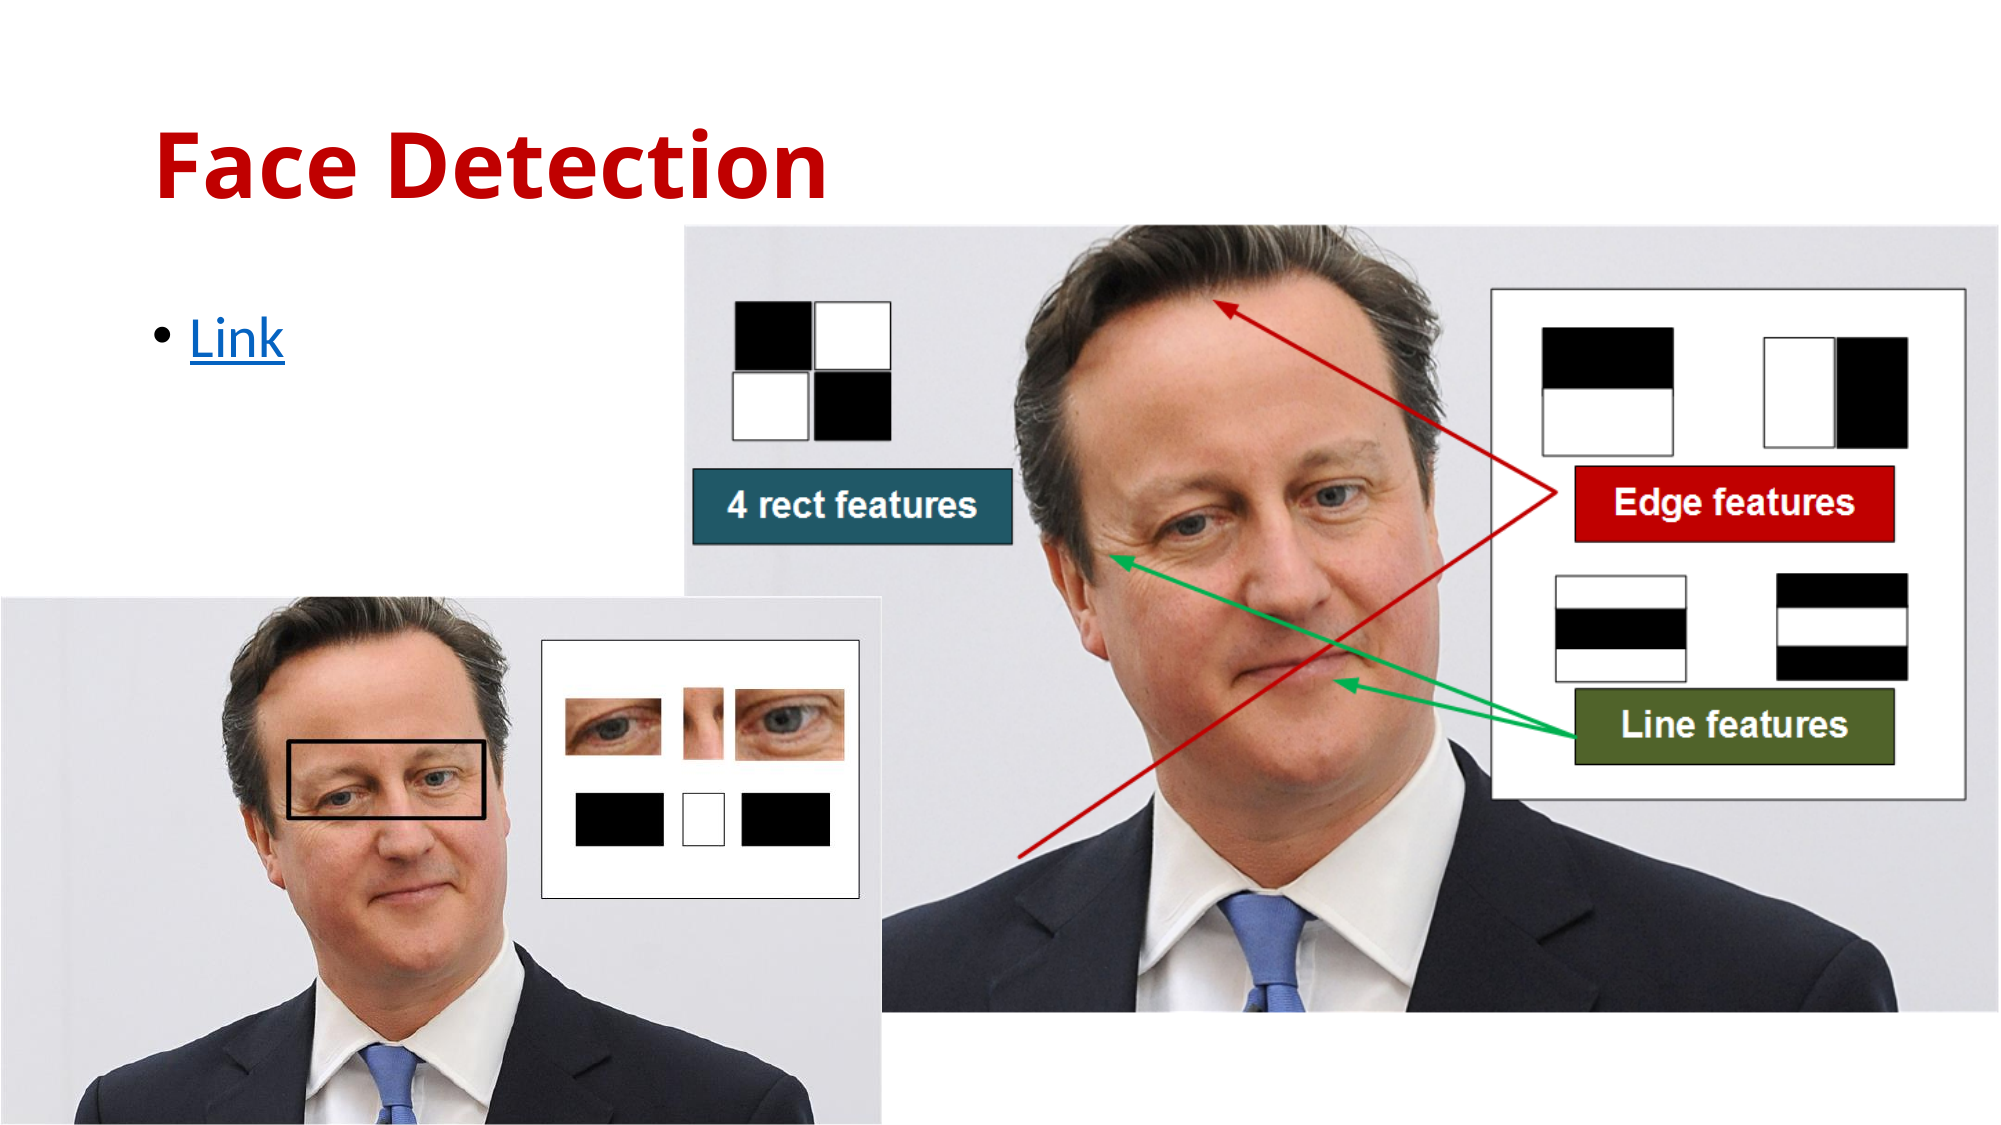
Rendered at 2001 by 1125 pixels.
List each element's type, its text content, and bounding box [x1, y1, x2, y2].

picture [0, 224, 2000, 1125]
title Face Detection [137, 59, 1863, 278]
list Link [137, 299, 683, 596]
